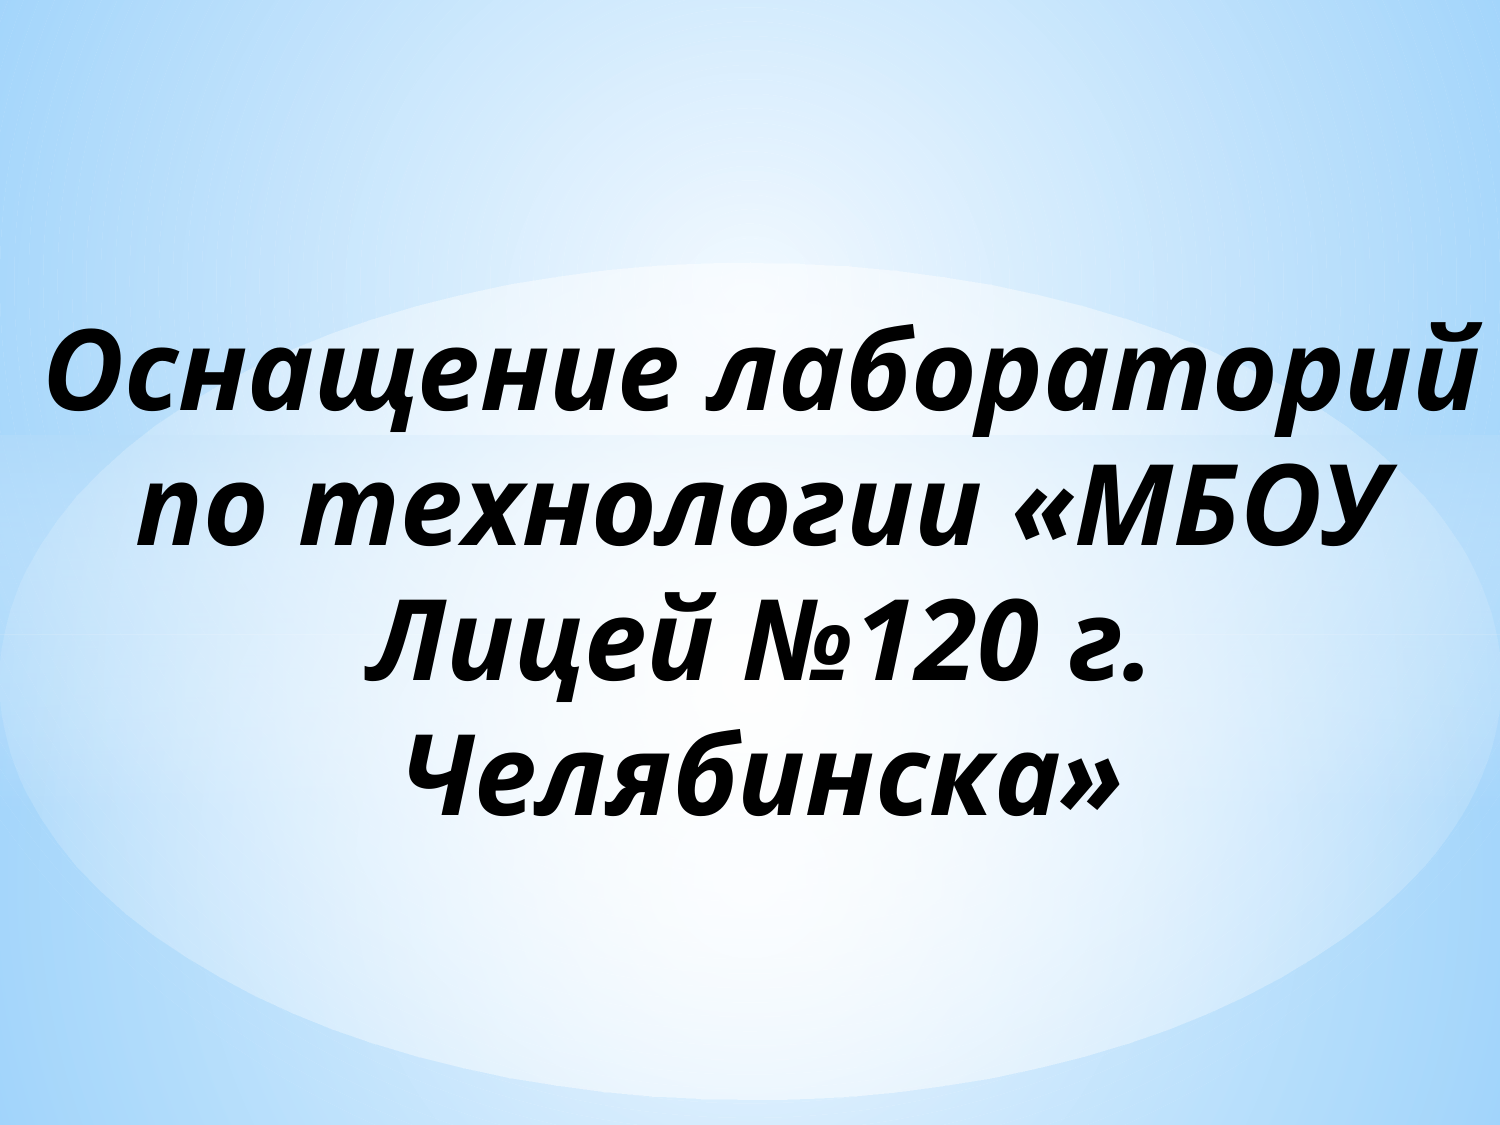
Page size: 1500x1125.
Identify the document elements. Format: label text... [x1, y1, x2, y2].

title Оснащение лабораторий по технологии «МБОУ Лицей №120 г. Челябинска» [0, 290, 1497, 860]
